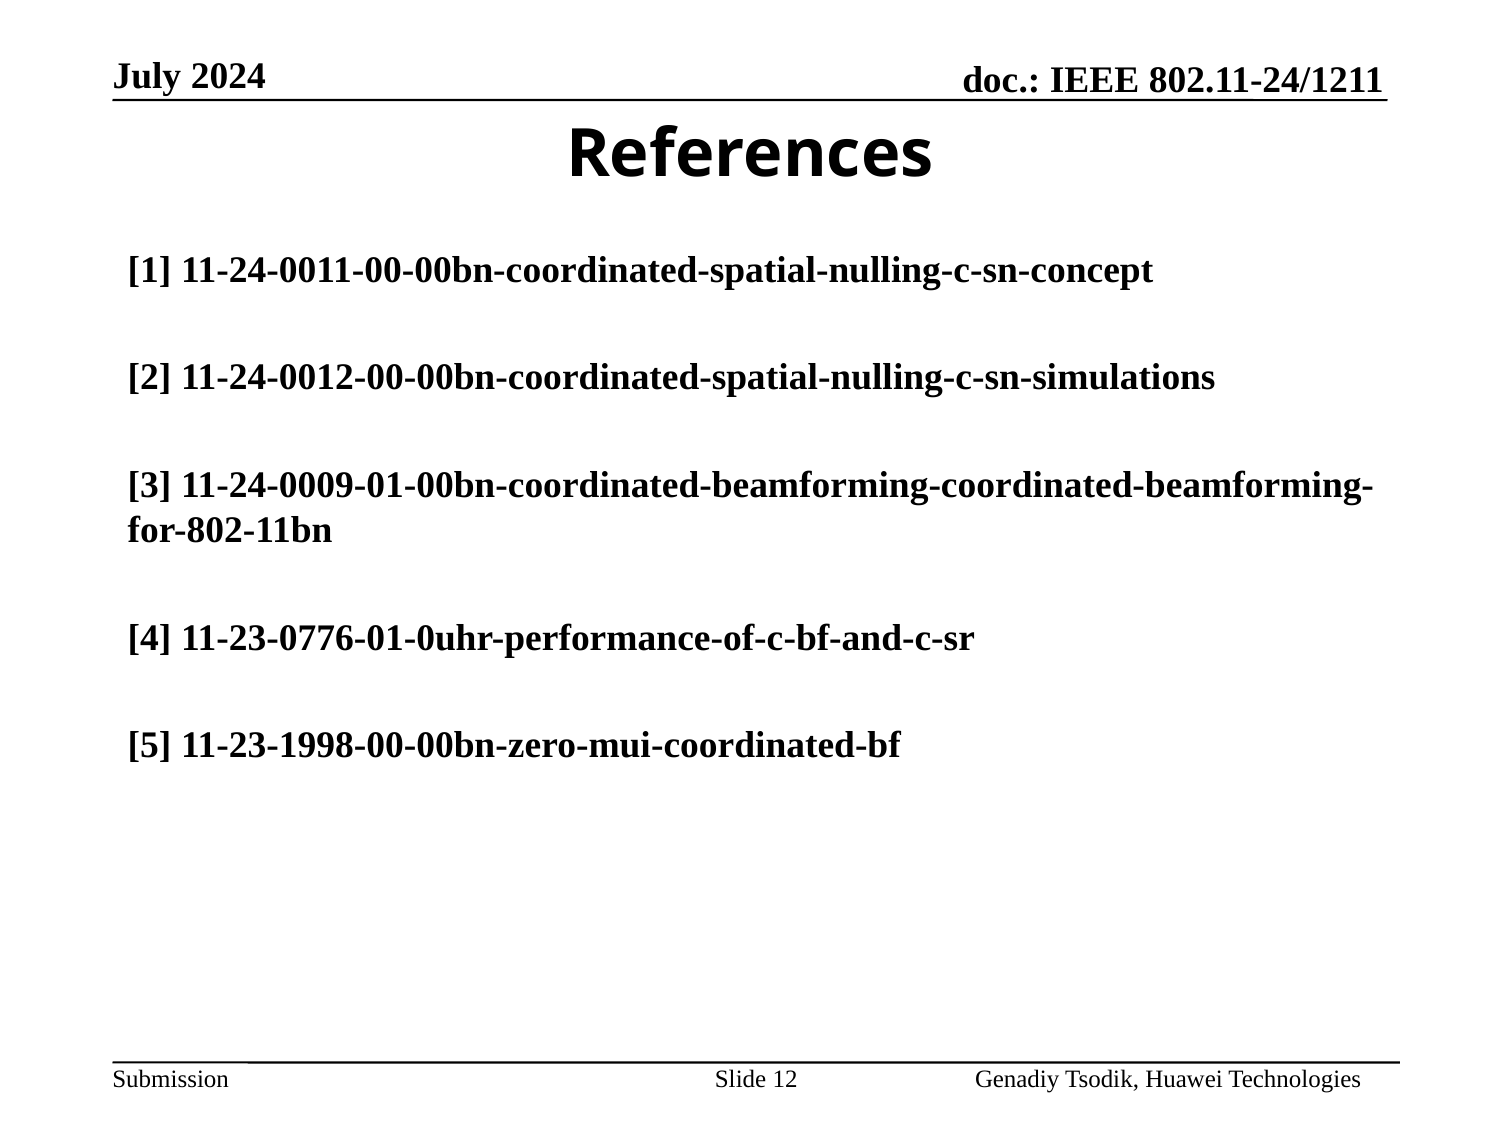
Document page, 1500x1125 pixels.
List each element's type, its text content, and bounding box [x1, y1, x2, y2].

slide_number Slide 12 [712, 1061, 800, 1093]
text_box [1] 11-24-0011-00-00bn-coordinated-spatial-nulling-c-sn-concept [2] 11-24-0012-00-00bn-coordinated-spatial-nulling-c-sn-simulations [3] 11-24-0009-01-00bn-coordinated-beamforming-coordinated-beamforming-for-802-11bn [4] 11-23-0776-01-0uhr-performance-of-c-bf-and-c-sr [5] 11-23-1998-00-00bn-zero-mui-coordinated-bf [112, 237, 1425, 550]
text_box References [112, 112, 1388, 187]
text_box [112, 550, 1425, 1013]
